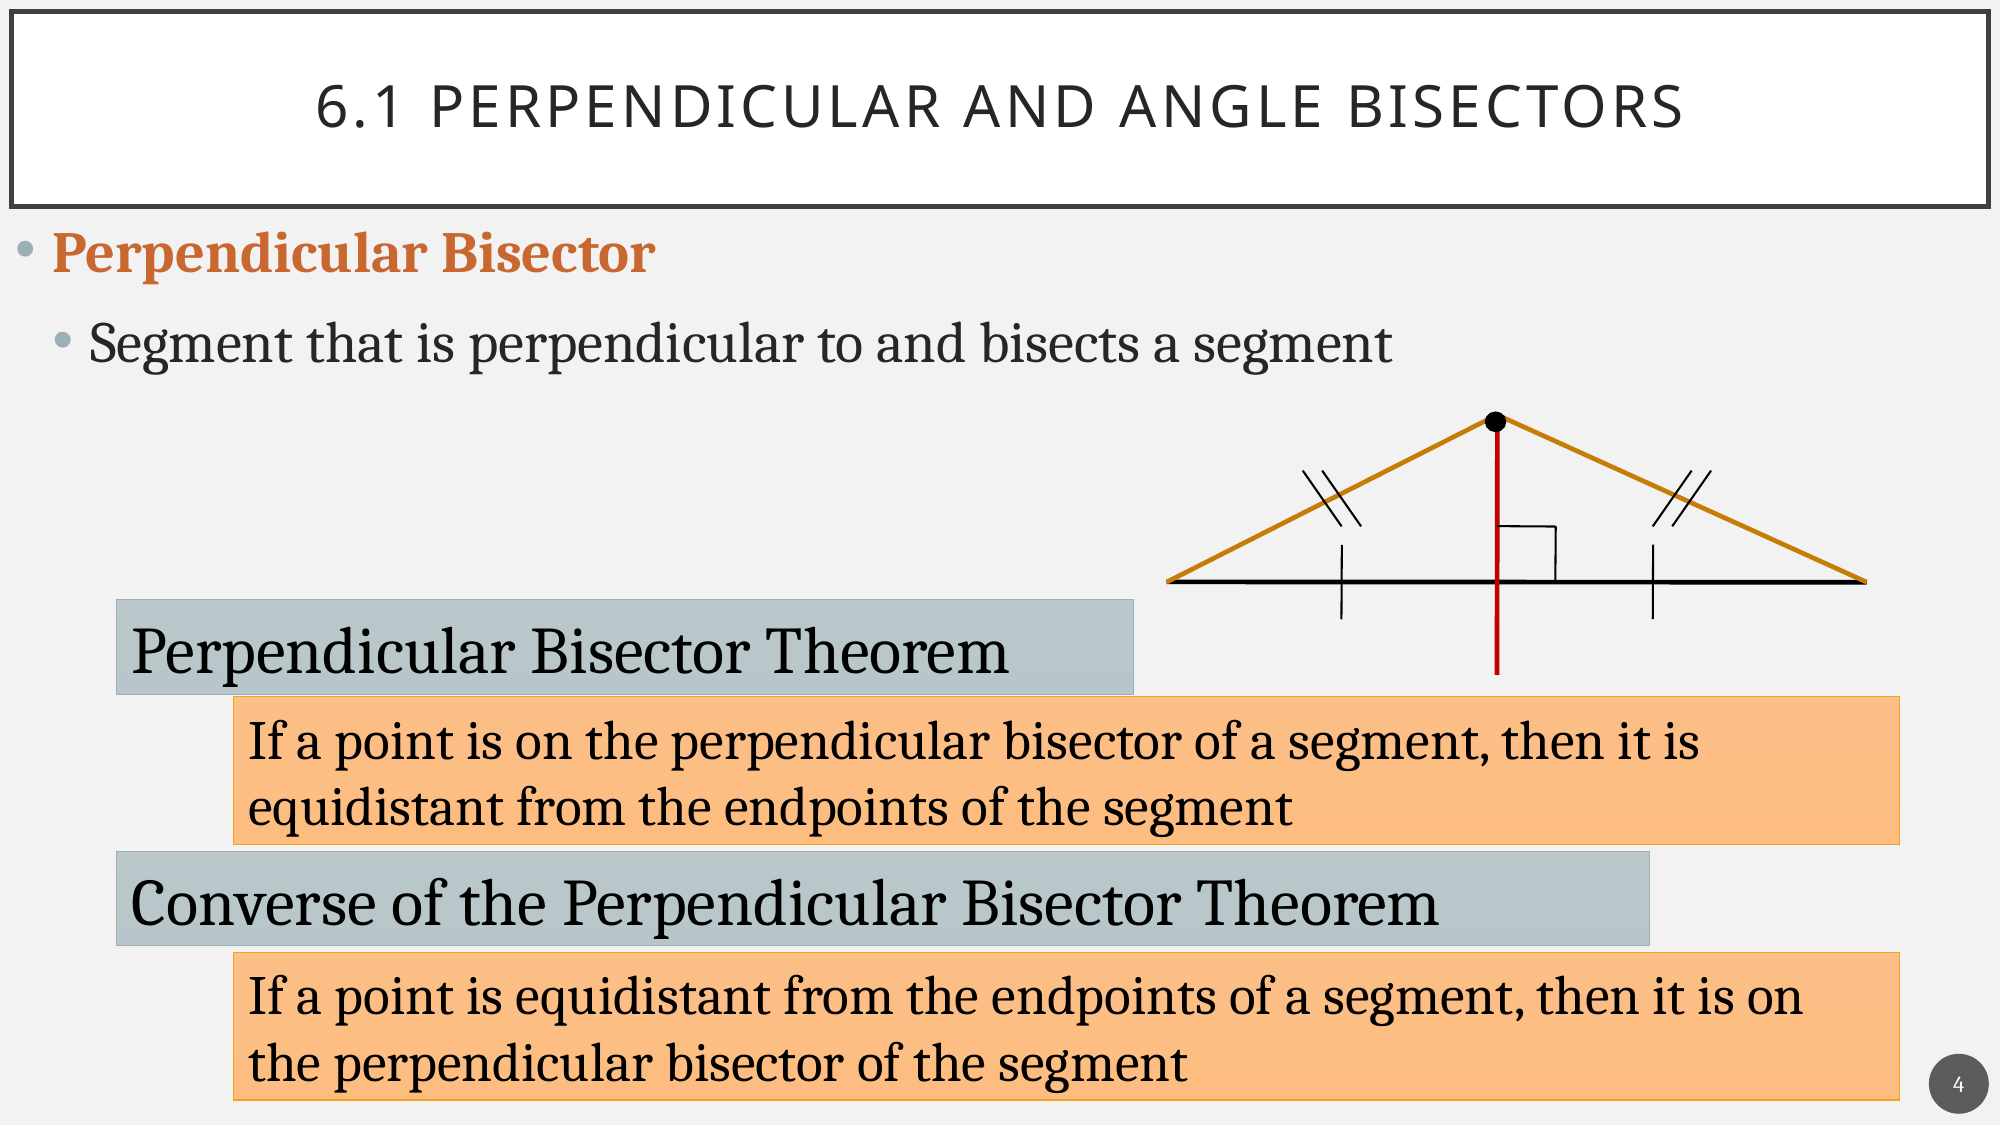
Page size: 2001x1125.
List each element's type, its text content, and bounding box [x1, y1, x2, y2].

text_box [1166, 414, 1497, 583]
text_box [1497, 414, 1867, 583]
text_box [1663, 479, 1720, 518]
title 6.1 Perpendicular and Angle Bisectors [9, 9, 1991, 206]
slide_number 4 [1928, 1053, 1989, 1114]
text_box If a point is equidistant from the endpoints of a segment, then it is on the perpendicular bisector of the segment [233, 952, 1900, 1101]
list Perpendicular Bisector Segment that is perpendicular to and bisects a segment [0, 206, 2000, 1072]
text_box If a point is on the perpendicular bisector of a segment, then it is equidistant from the endpoints of the segment [233, 696, 1900, 845]
text_box Converse of the Perpendicular Bisector Theorem [116, 851, 1650, 946]
text_box Perpendicular Bisector Theorem [116, 599, 1134, 695]
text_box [1313, 479, 1370, 518]
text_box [1644, 479, 1663, 518]
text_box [1294, 479, 1313, 518]
